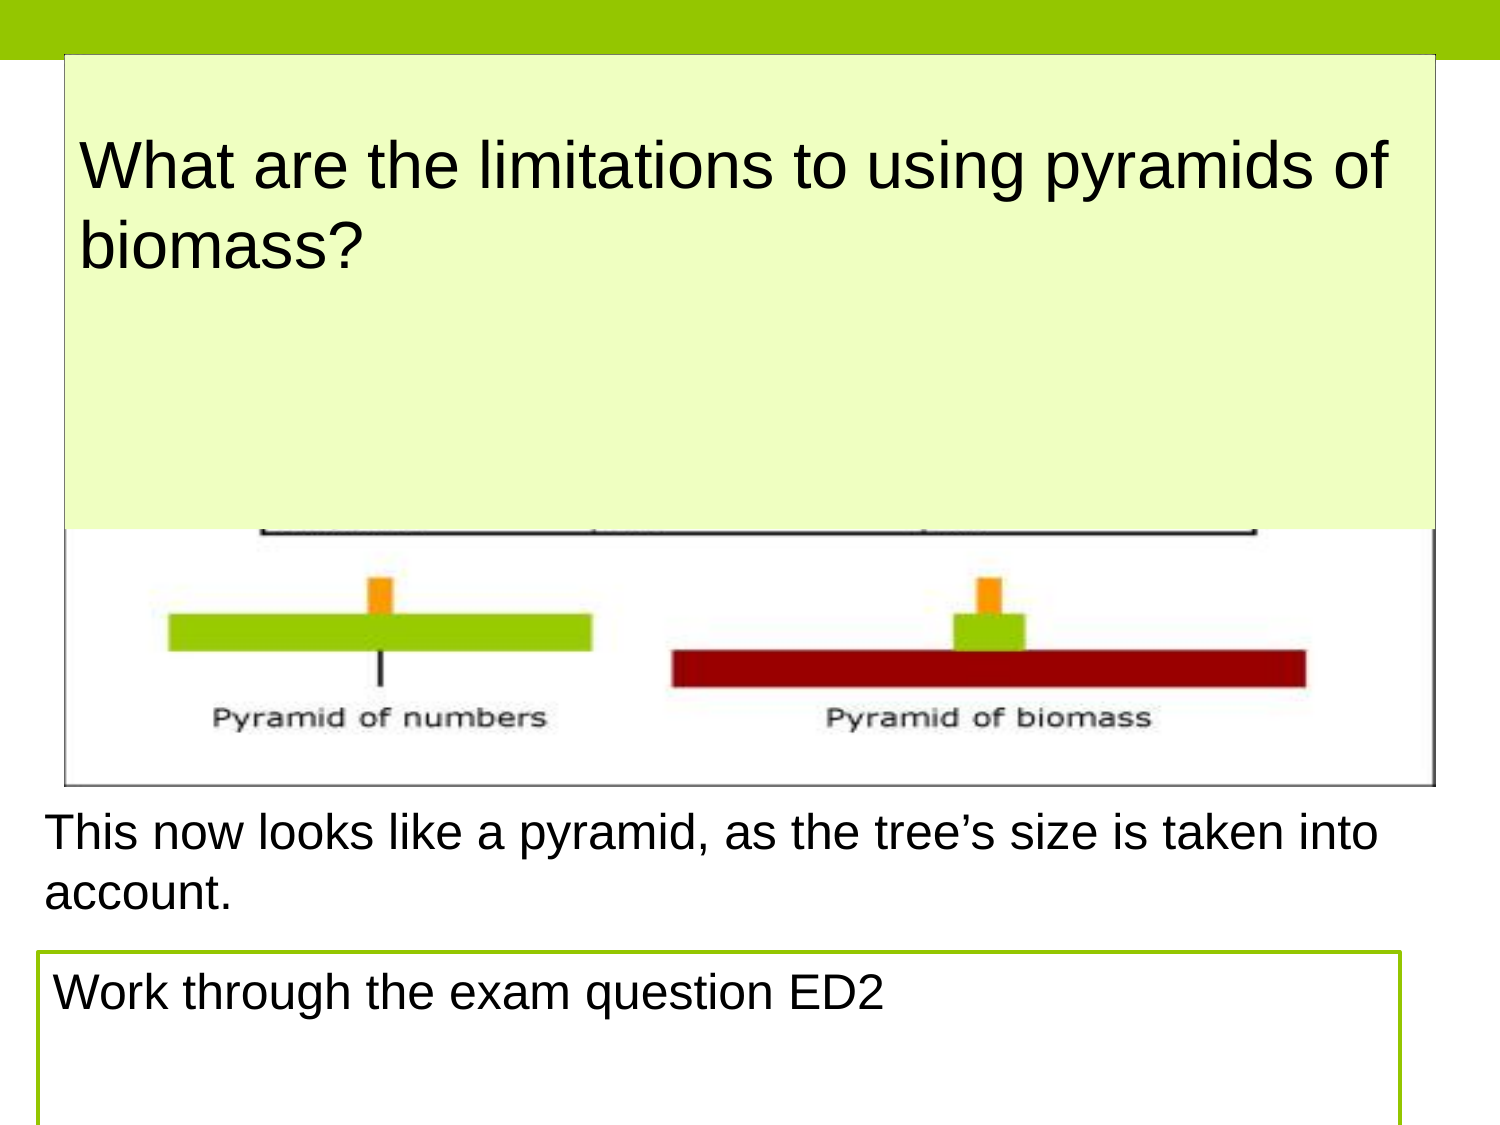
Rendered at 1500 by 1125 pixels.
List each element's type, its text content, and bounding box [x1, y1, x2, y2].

picture [64, 54, 1436, 788]
text_box This now looks like a pyramid, as the tree’s size is taken into account. [29, 792, 1500, 988]
text_box Work through the exam question ED2 [36, 950, 1402, 1125]
